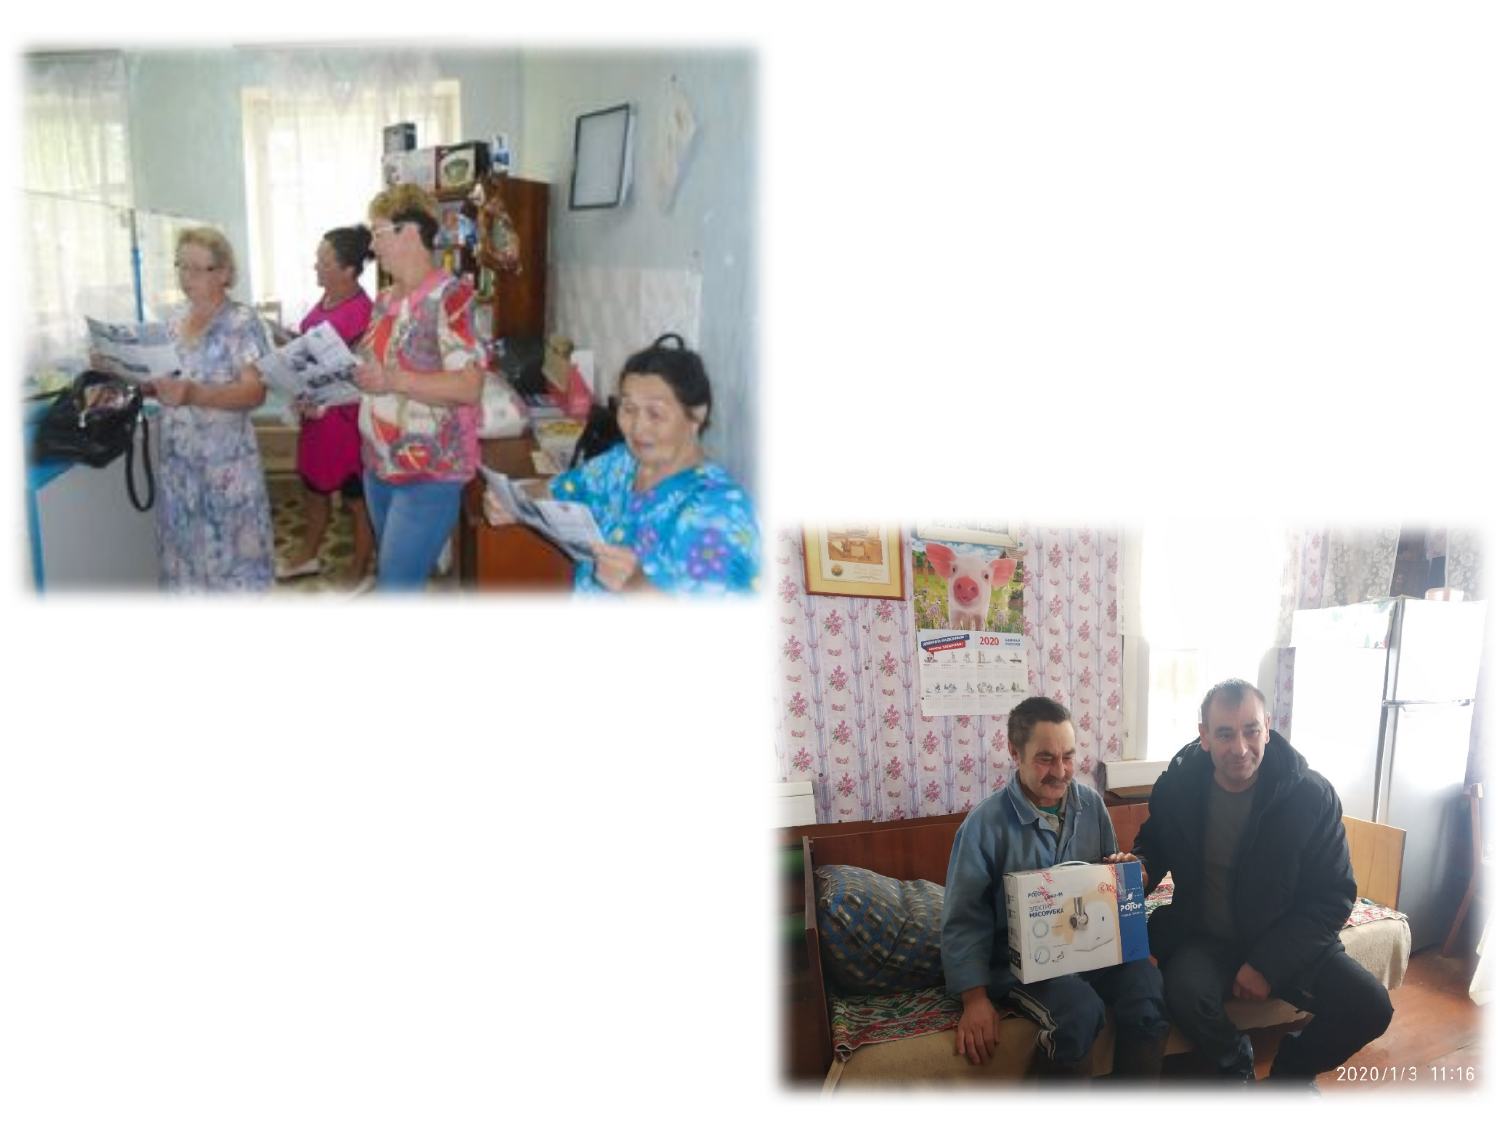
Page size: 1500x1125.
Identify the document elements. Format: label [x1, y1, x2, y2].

picture [763, 514, 1497, 1107]
list [7, 30, 776, 610]
